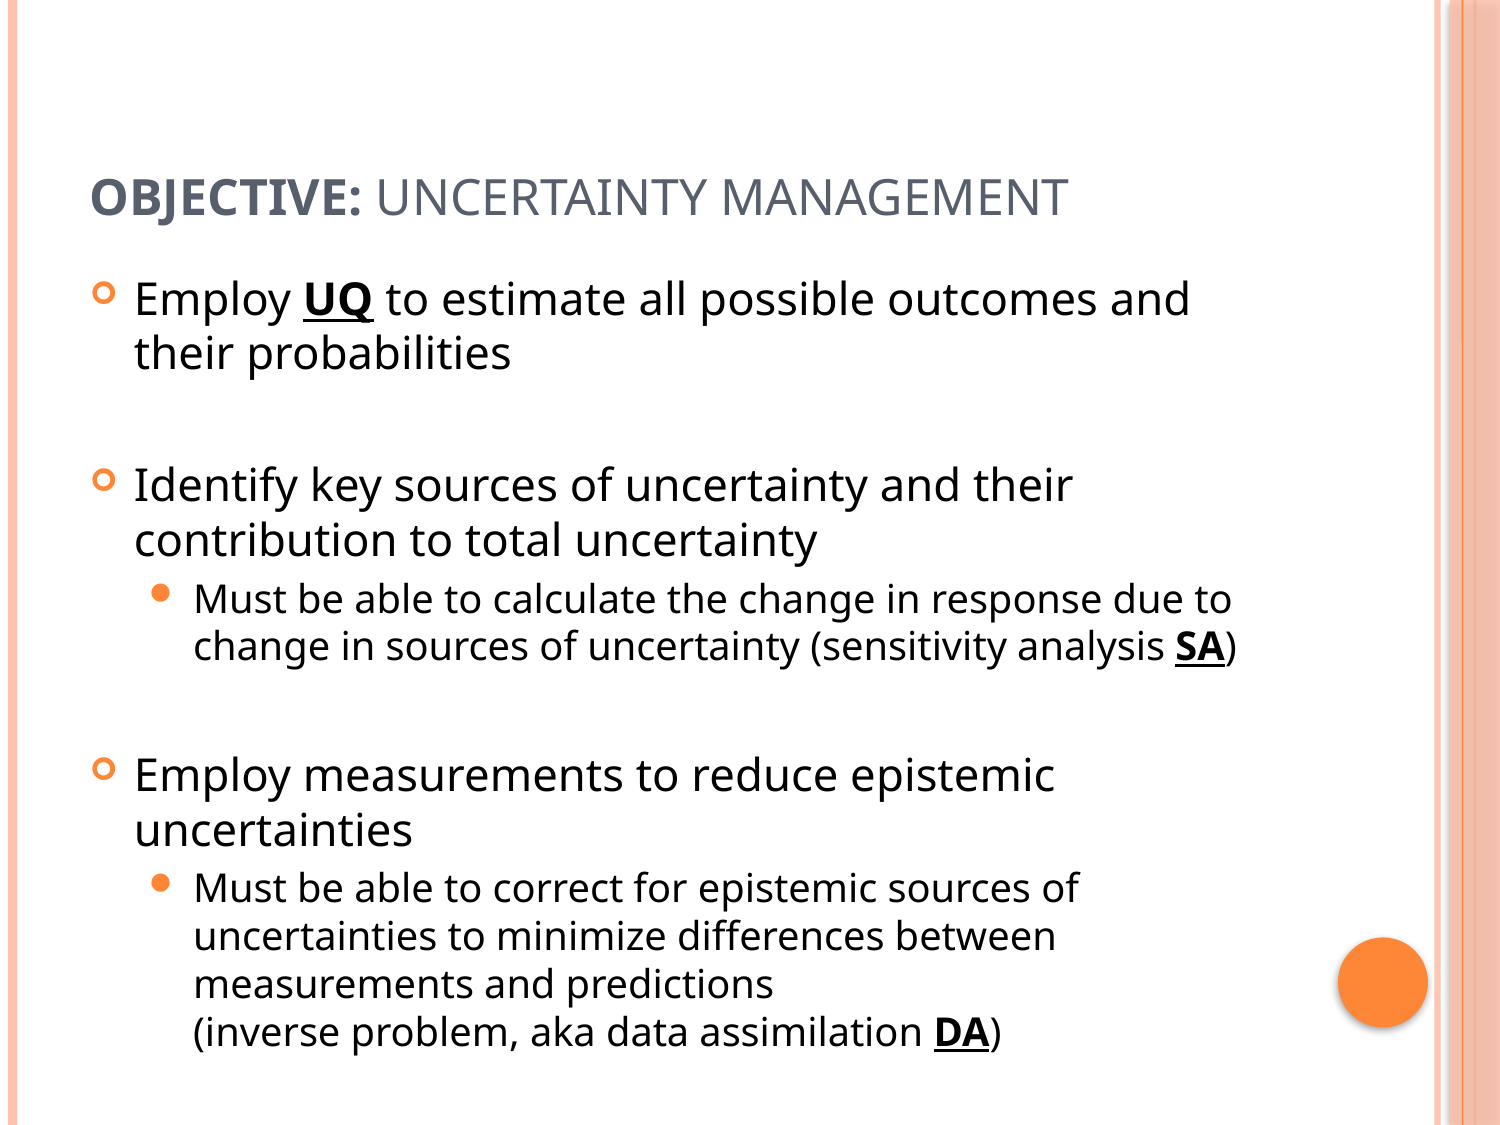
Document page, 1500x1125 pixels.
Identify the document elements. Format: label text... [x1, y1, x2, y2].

list Employ UQ to estimate all possible outcomes and their probabilities Identify key sources of uncertainty and their contribution to total uncertainty Must be able to calculate the change in response due to change in sources of uncertainty (sensitivity analysis SA) Employ measurements to reduce epistemic uncertainties Must be able to correct for epistemic sources of uncertainties to minimize differences between measurements and predictions (inverse problem, aka data assimilation DA) [75, 262, 1300, 1062]
title OBJECTIVE: Uncertainty Management [75, 45, 1300, 233]
